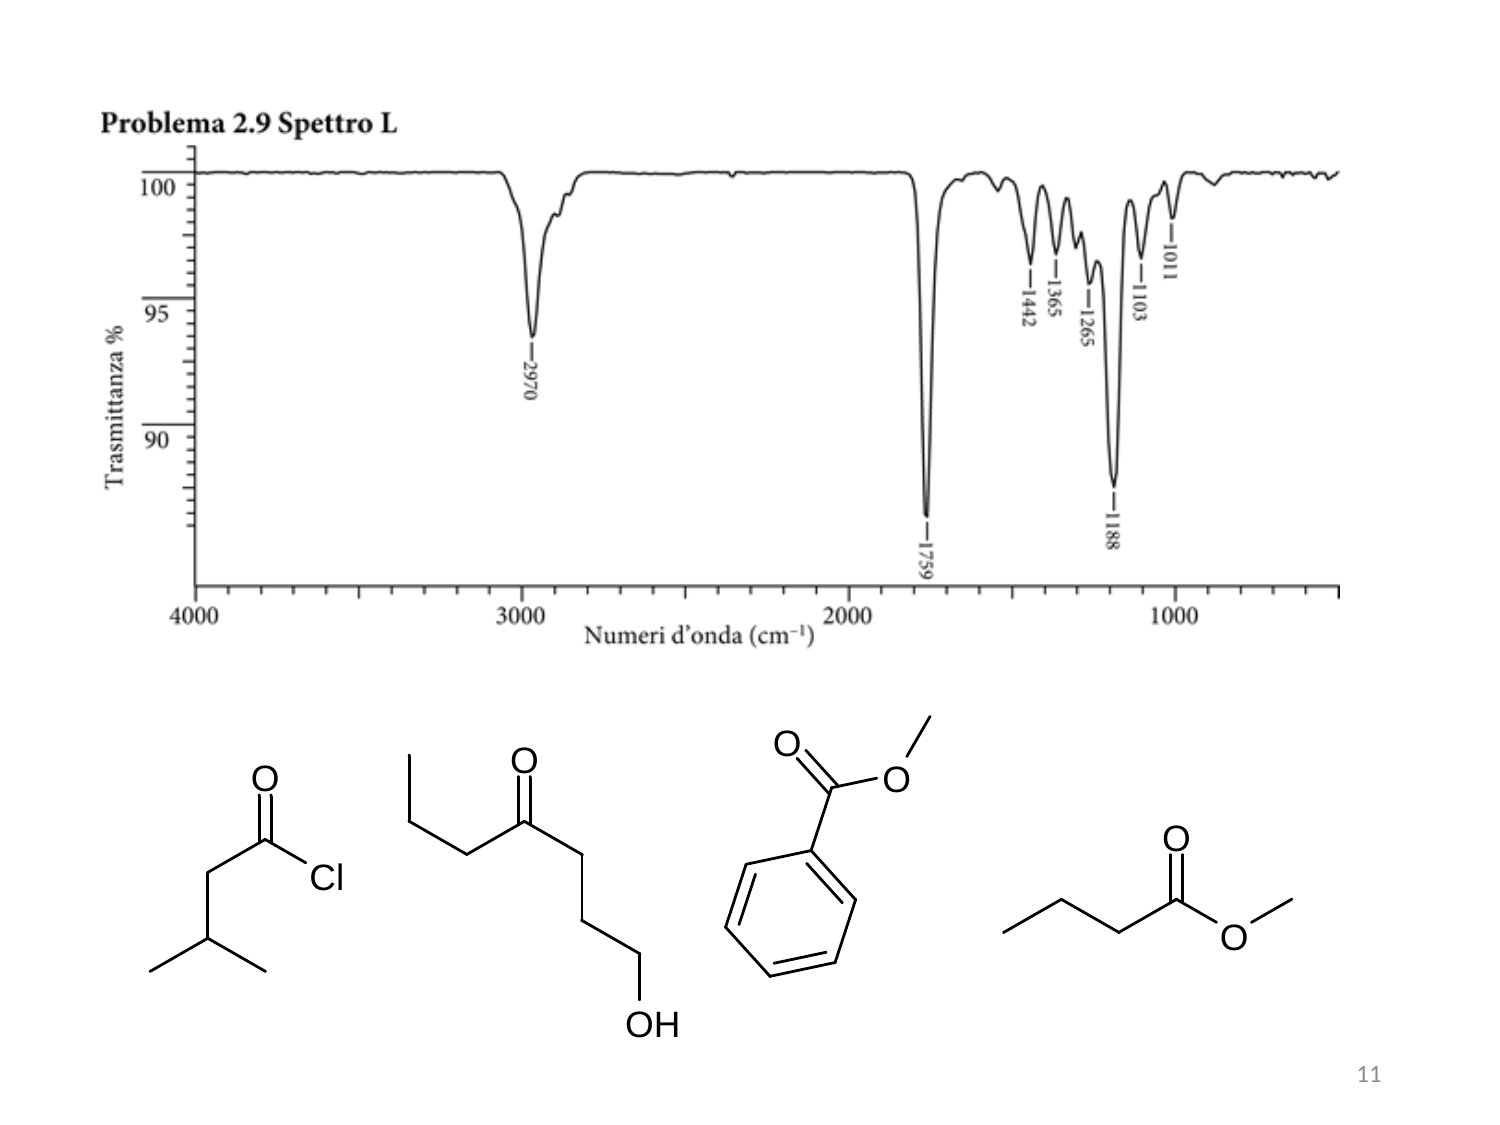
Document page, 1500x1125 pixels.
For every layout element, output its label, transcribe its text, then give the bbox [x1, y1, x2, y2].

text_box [140, 708, 1300, 1043]
slide_number 11 [1059, 1042, 1397, 1103]
picture [100, 44, 1340, 653]
